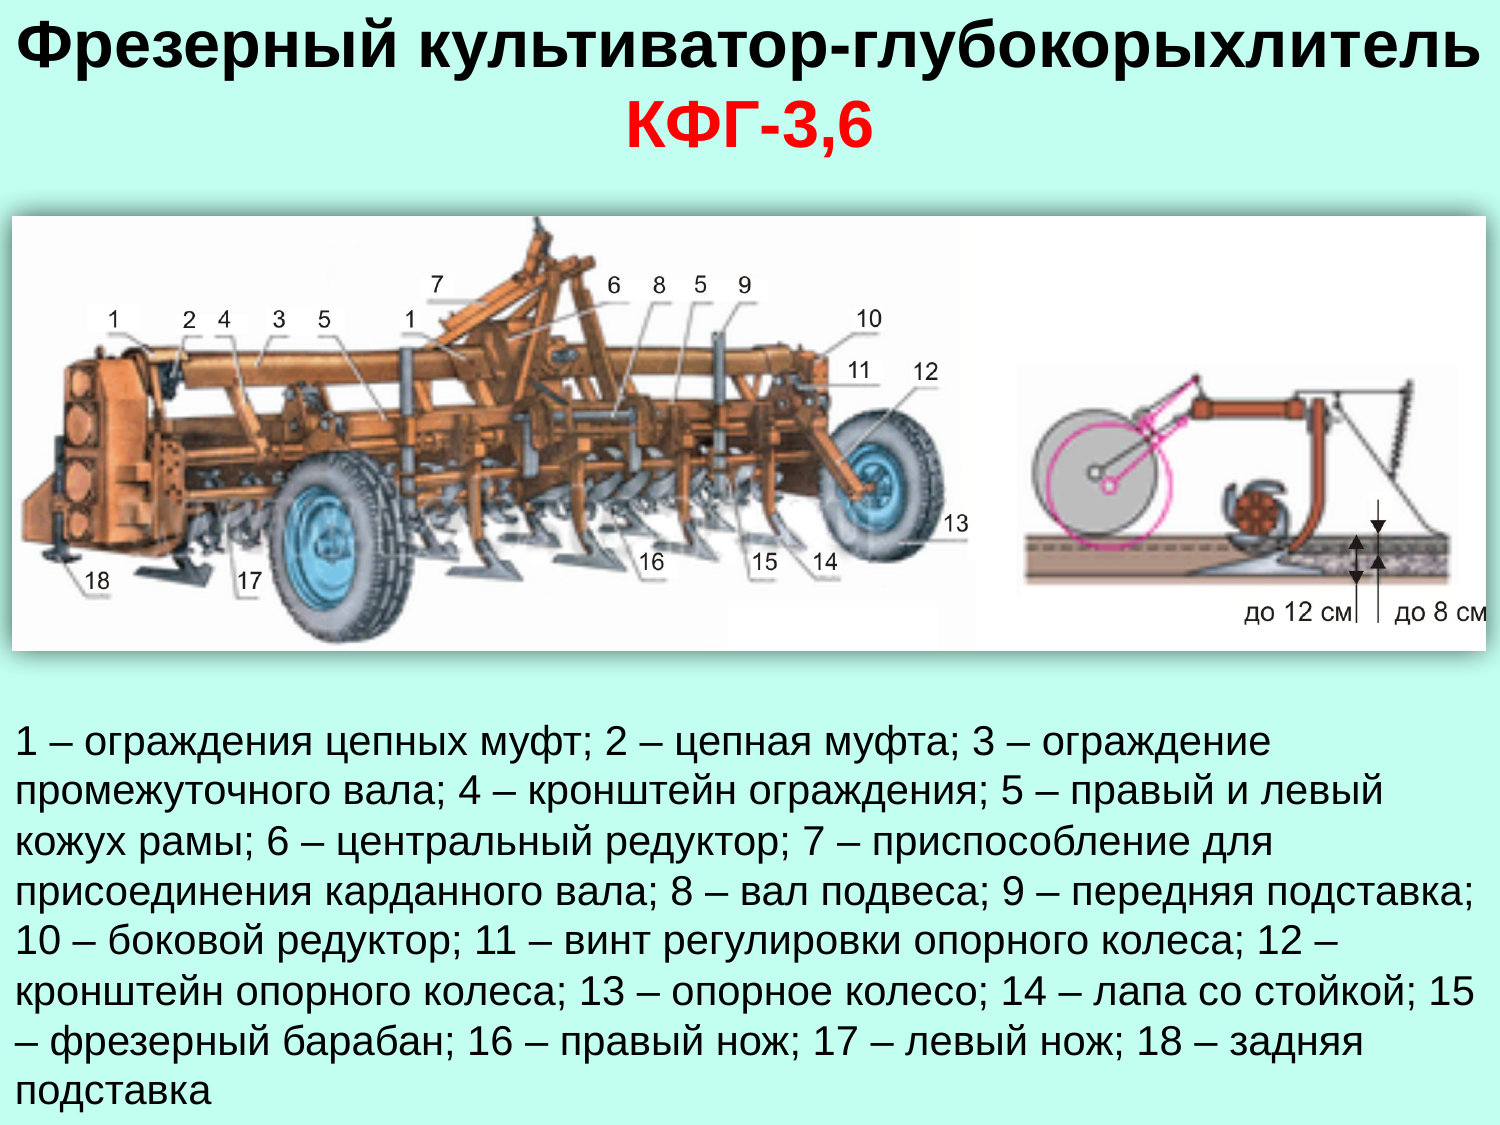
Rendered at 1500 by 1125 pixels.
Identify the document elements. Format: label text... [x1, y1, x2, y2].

title Фрезерный культиватор-глубокорыхлитель КФГ-3,6 [0, 0, 1500, 162]
text_box 1 – ограждения цепных муфт; 2 – цепная муфта; 3 – ограждение промежуточного вала; 4 – кронштейн ограждения; 5 – правый и левый кожух рамы; 6 – центральный редуктор; 7 – приспособление для присоединения карданного вала; 8 – вал подвеса; 9 – передняя подставка; 10 – боковой редуктор; 11 – винт регулировки опорного колеса; 12 – кронштейн опорного колеса; 13 – опорное колесо; 14 – лапа со стойкой; 15 – фрезерный барабан; 16 – правый нож; 17 – левый нож; 18 – задняя подставка [0, 705, 1500, 1121]
picture [12, 216, 1487, 651]
